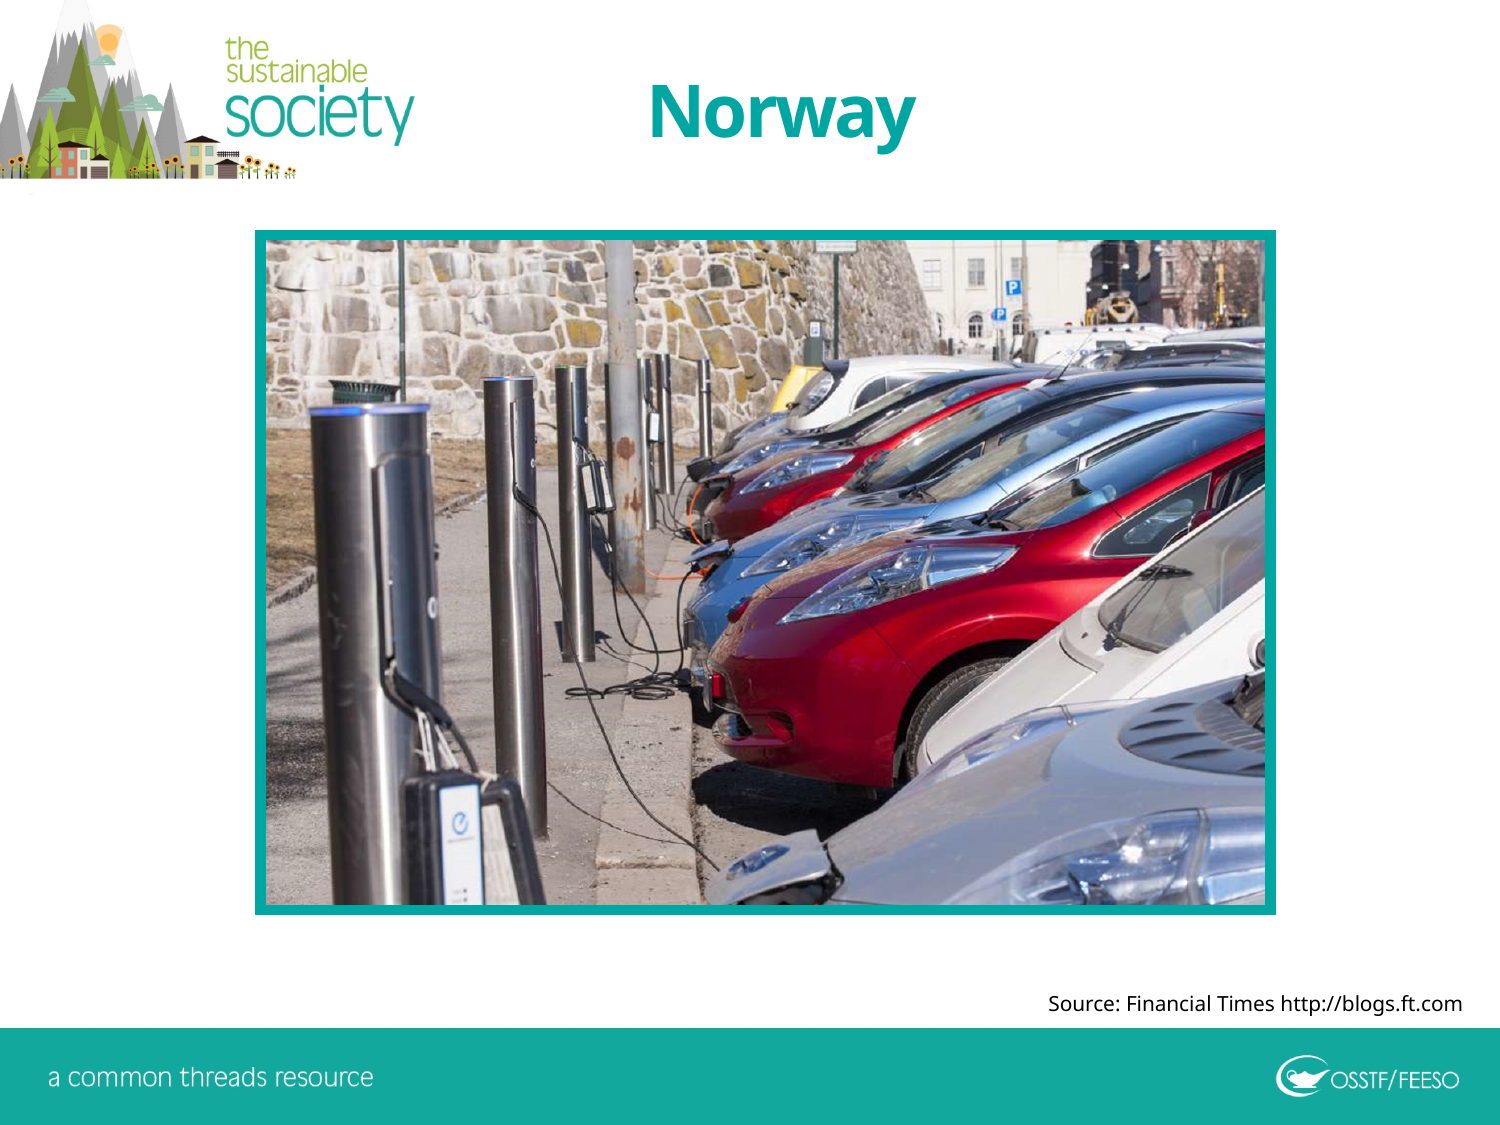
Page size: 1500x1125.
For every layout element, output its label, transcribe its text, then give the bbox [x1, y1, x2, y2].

text_box Source: Financial Times http://blogs.ft.com [1033, 982, 1500, 1023]
picture [0, 0, 1500, 1125]
text_box Norway [631, 78, 1500, 173]
